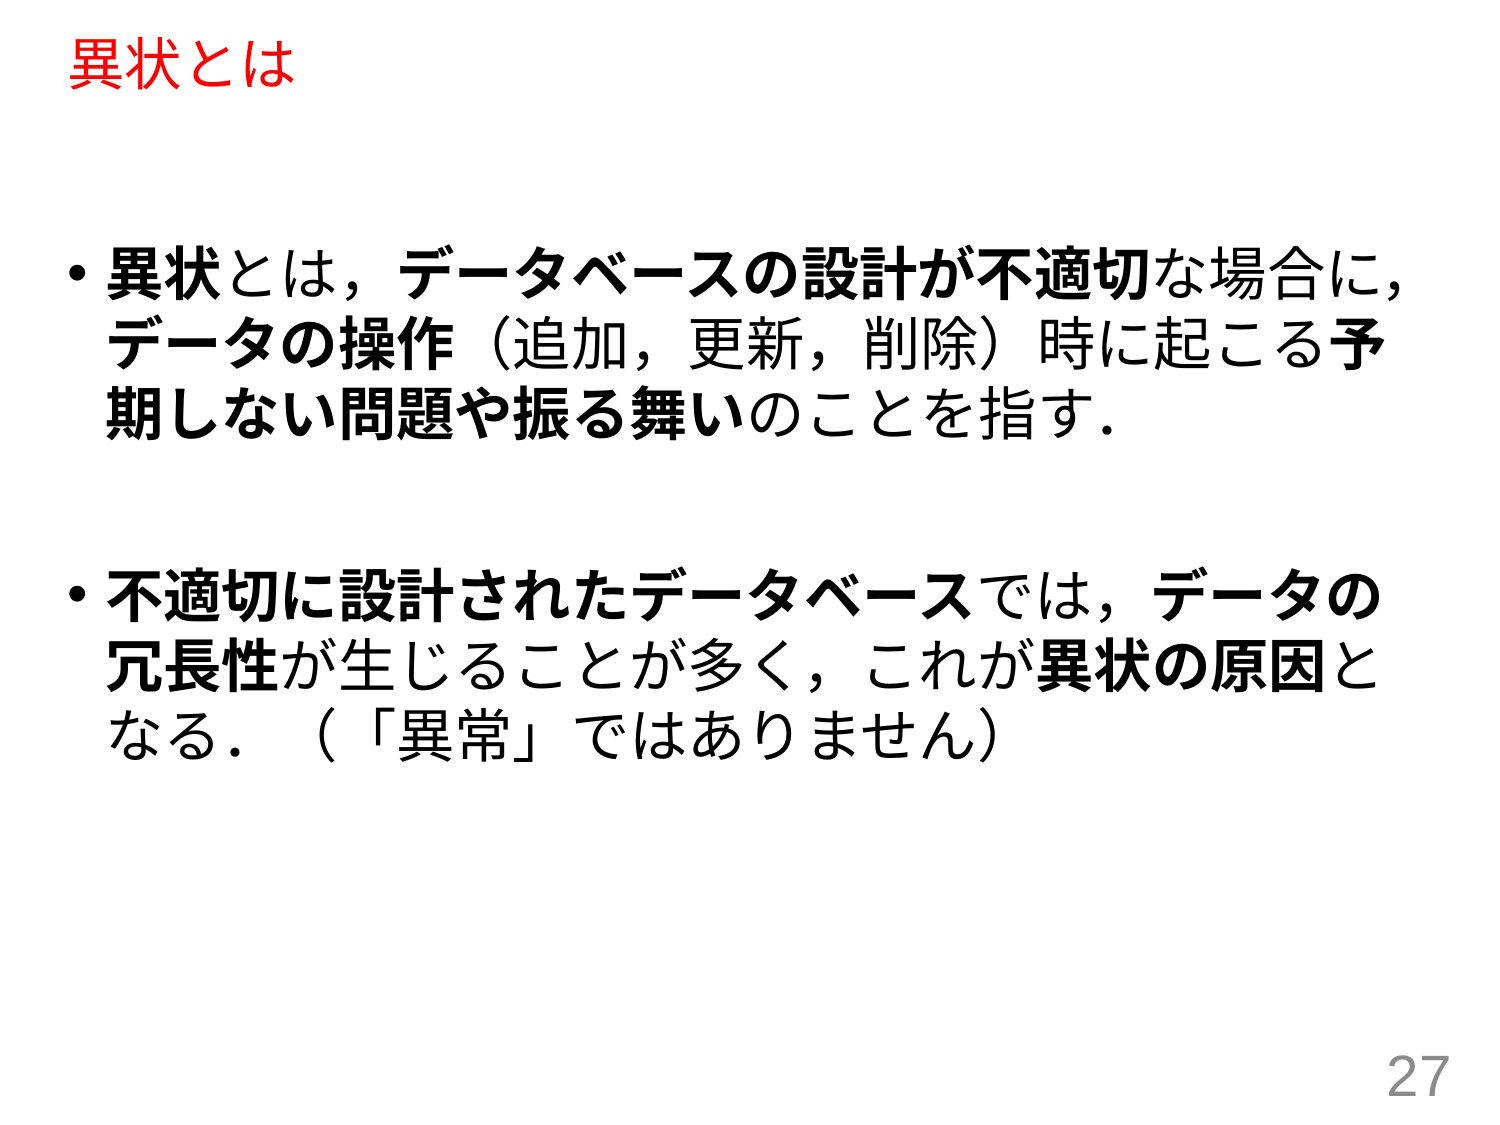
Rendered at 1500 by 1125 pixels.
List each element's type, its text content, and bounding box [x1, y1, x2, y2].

title 異状とは [52, 28, 1441, 106]
list 異状とは，データベースの設計が不適切な場合に，データの操作（追加，更新，削除）時に起こる予期しない問題や振る舞いのことを指す． 不適切に設計されたデータベースでは，データの冗長性が生じることが多く，これが異状の原因となる．（「異常」ではありません） [52, 138, 1441, 1014]
slide_number 27 [1129, 1042, 1467, 1103]
